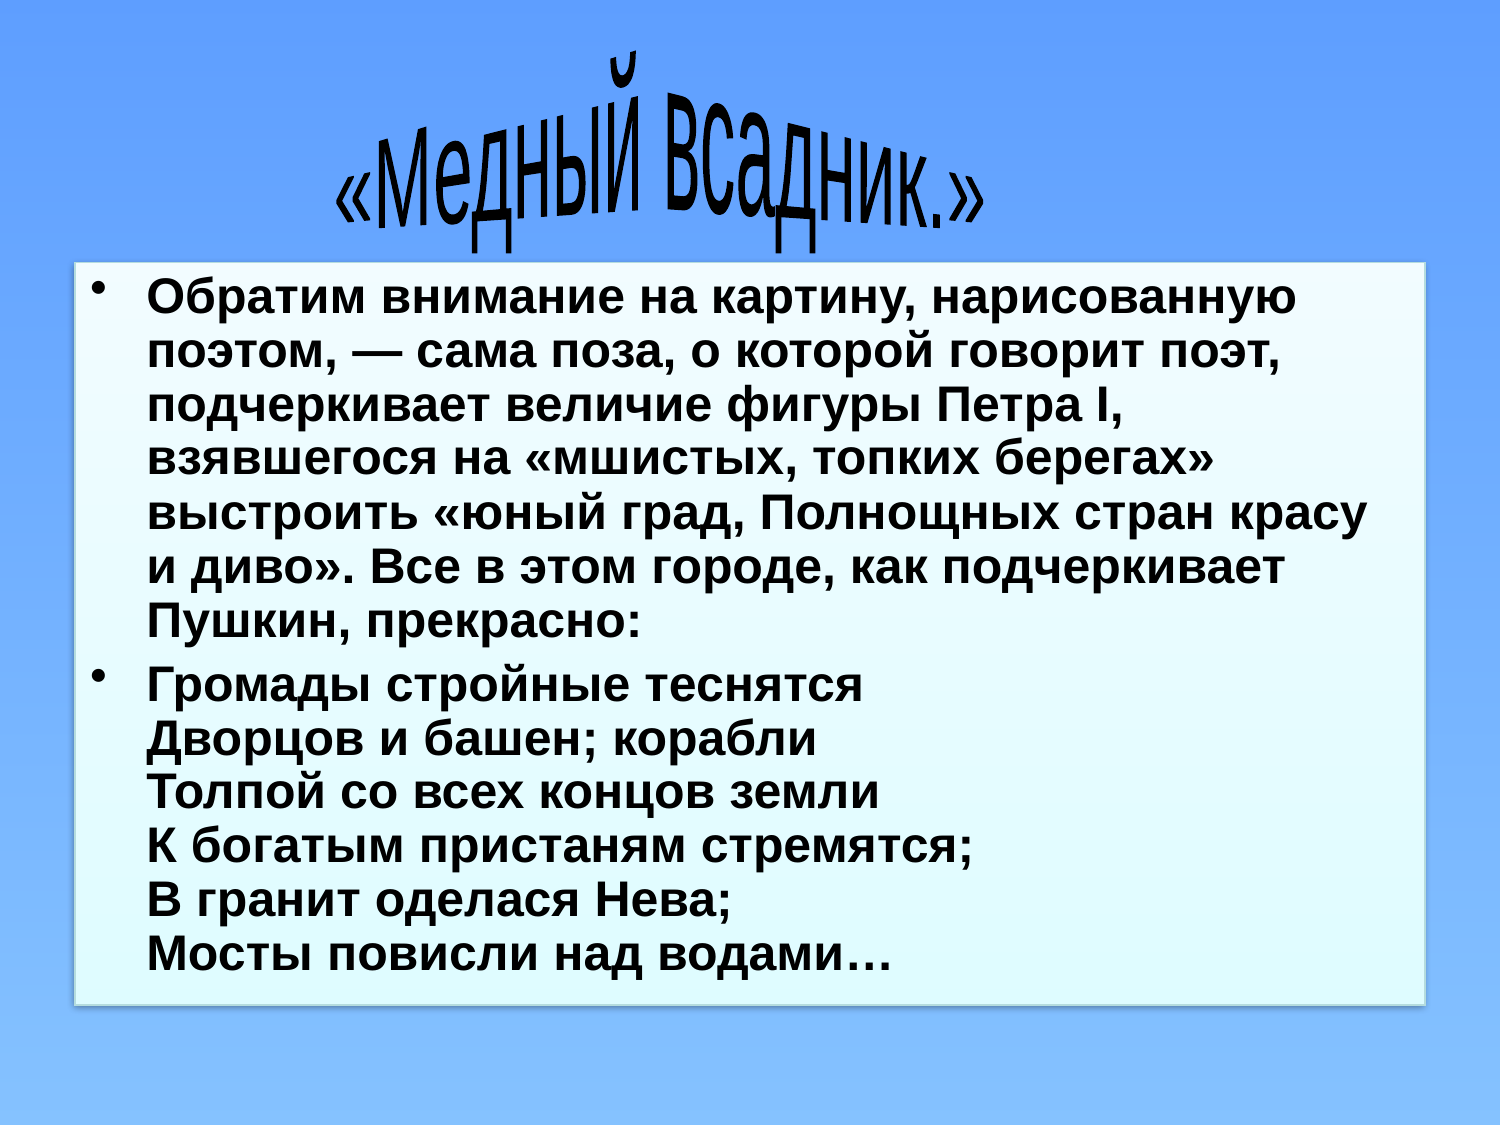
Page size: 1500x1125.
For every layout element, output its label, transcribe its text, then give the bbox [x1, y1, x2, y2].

list Обратим внимание на картину, нарисованную поэтом, — сама поза, о которой говорит поэт, подчеркивает величие фигуры Петра I, взявшегося на «мшистых, топких берегах» выстроить «юный град, Полнощных стран красу и диво». Все в этом городе, как подчеркивает Пушкин, прекрасно: Громады стройные теснятся Дворцов и башен; корабли Толпой со всех концов земли К богатым пристаням стремятся; В гранит оделася Нева; Мосты повисли над водами… [74, 262, 1426, 1006]
